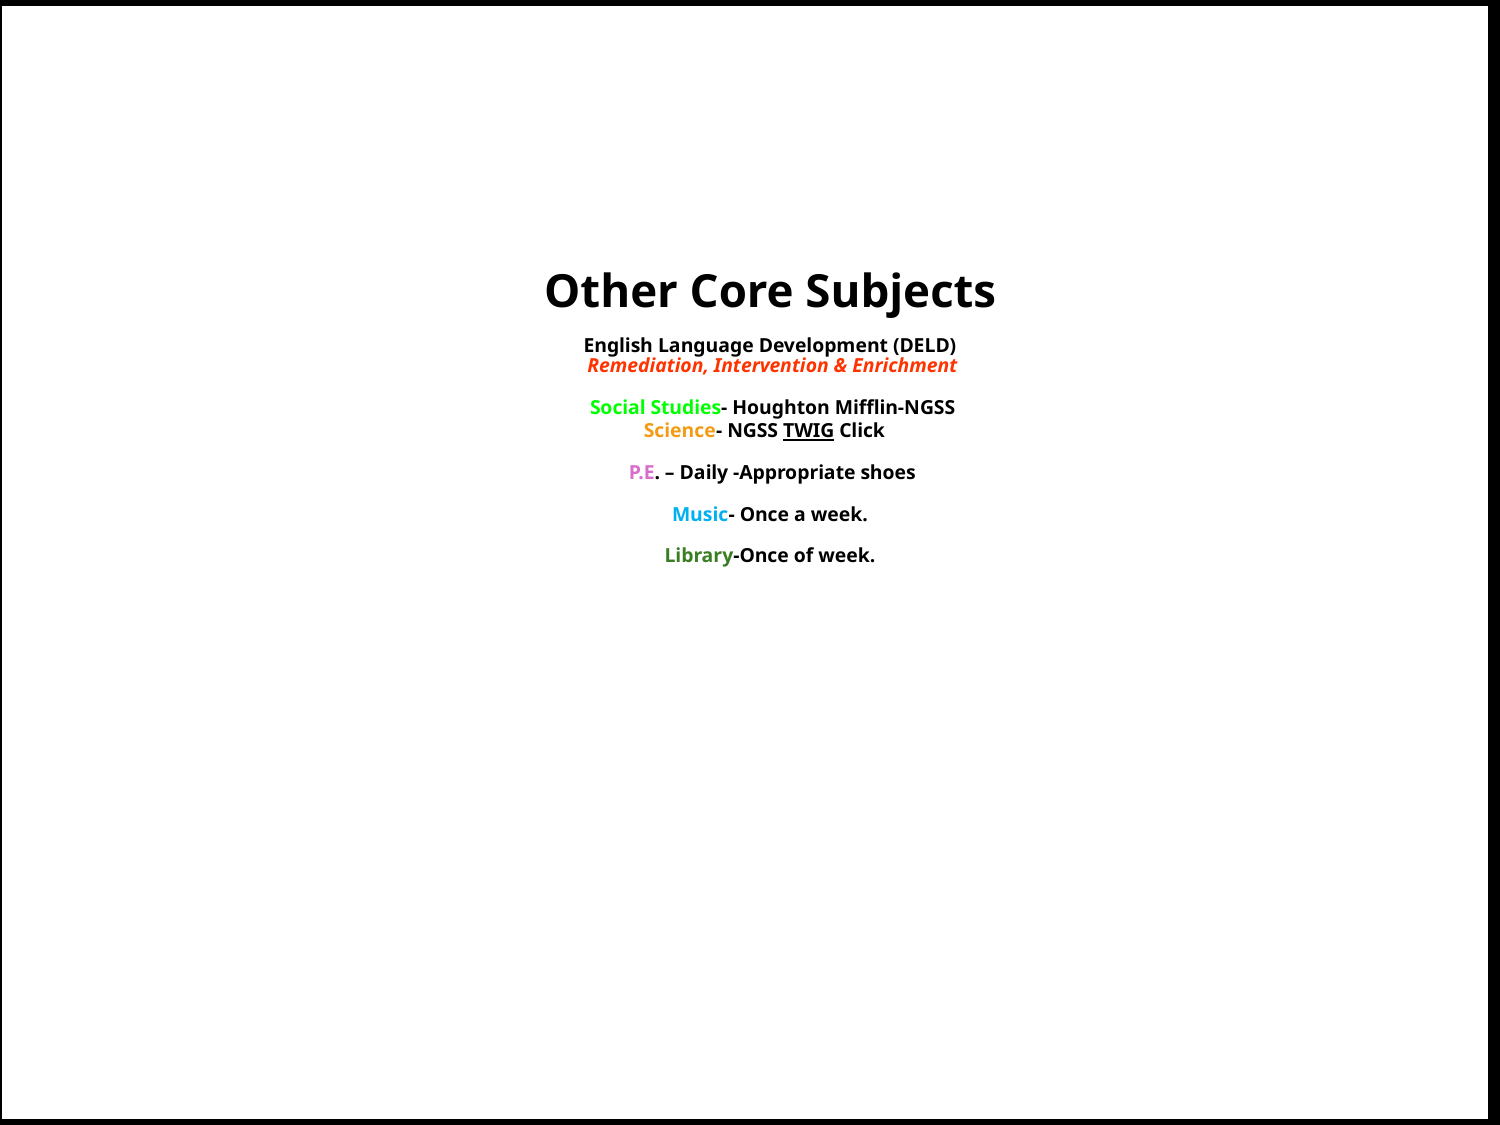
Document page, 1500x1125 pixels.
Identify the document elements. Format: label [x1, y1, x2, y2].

text_box [0, 0, 1495, 1125]
